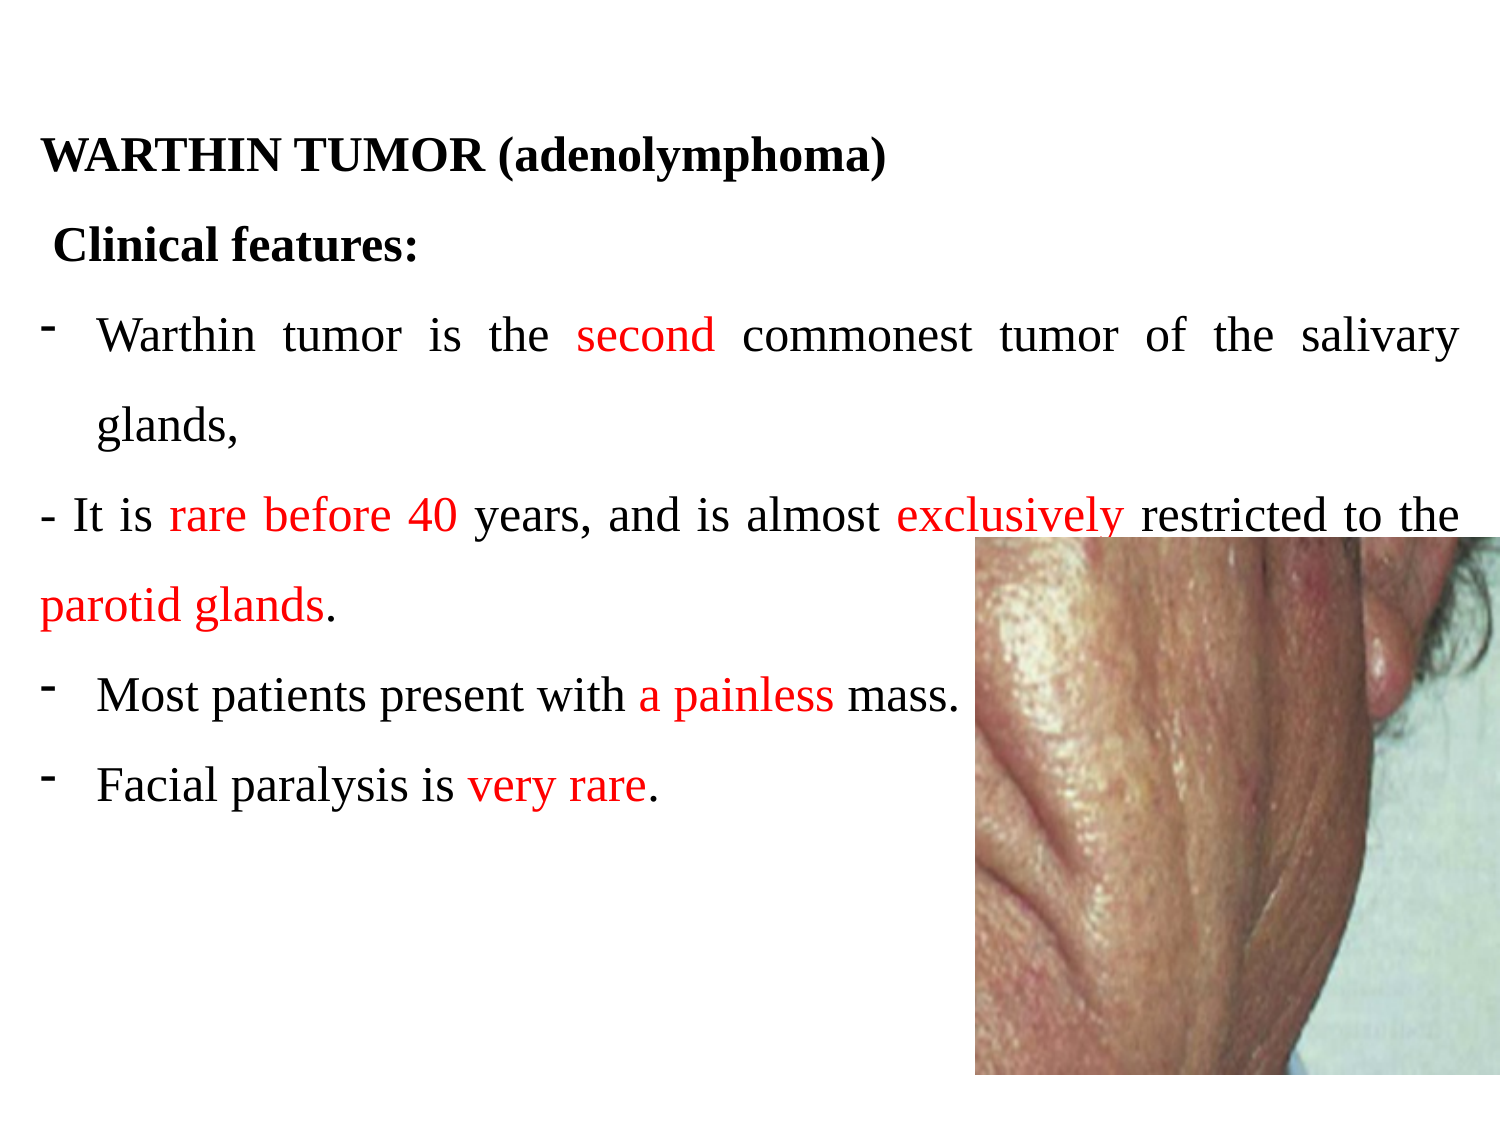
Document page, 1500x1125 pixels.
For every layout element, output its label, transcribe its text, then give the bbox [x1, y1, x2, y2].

text_box WARTHIN TUMOR (adenolymphoma) Clinical features: Warthin tumor is the second commonest tumor of the salivary glands, - It is rare before 40 years, and is almost exclusively restricted to the parotid glands. Most patients present with a painless mass. Facial paralysis is very rare. [24, 84, 1475, 820]
picture [974, 537, 1500, 1076]
